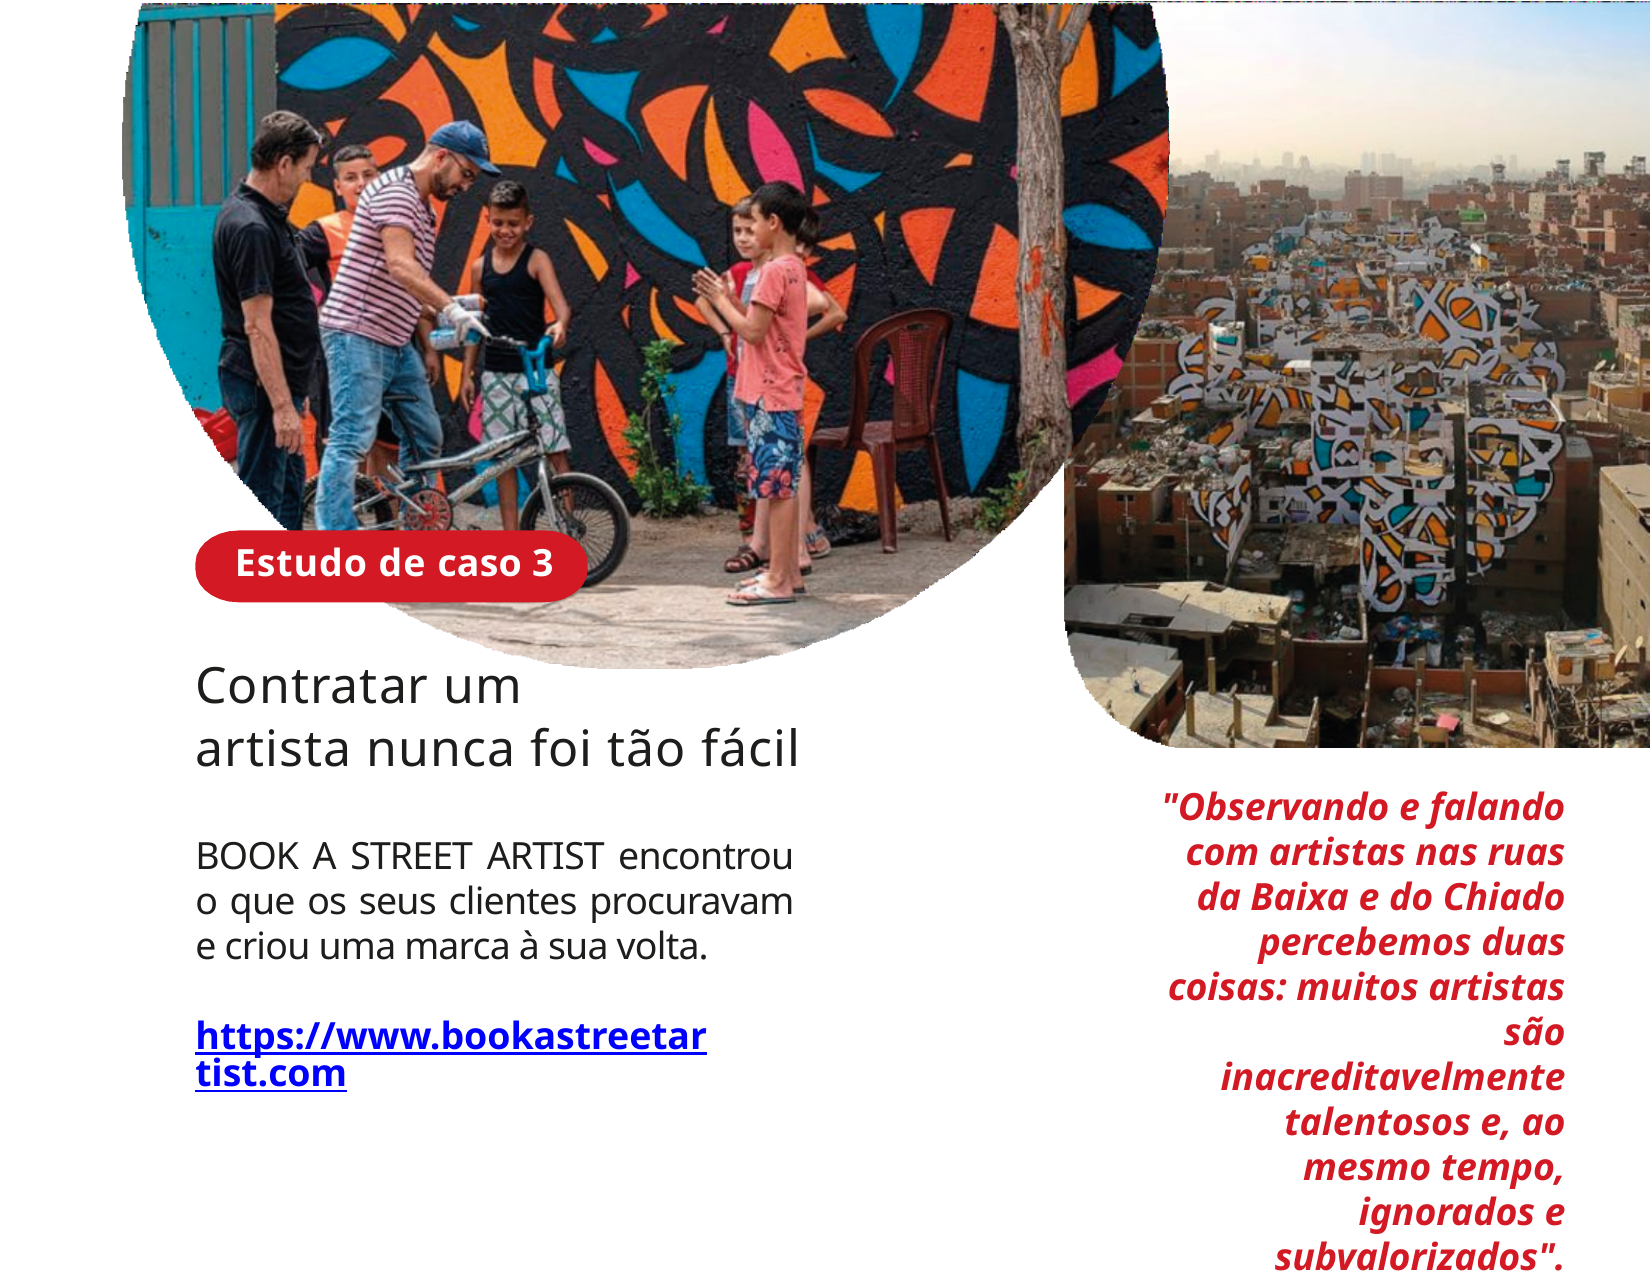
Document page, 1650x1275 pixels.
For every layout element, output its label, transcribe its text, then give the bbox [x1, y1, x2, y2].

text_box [120, 0, 1650, 748]
text_box https://www.bookastreetartist.com [193, 1009, 714, 1063]
text_box "Observando e falando com artistas nas ruas da Baixa e do Chiado percebemos duas coisas: muitos artistas são inacreditavelmente talentosos e, ao mesmo tempo, ignorados e subvalorizados". [1145, 781, 1567, 1275]
text_box BOOK A STREET ARTIST encontrou o que os seus clientes procuravam e criou uma marca à sua volta. [193, 829, 795, 967]
text_box Contratar um artista nunca foi tão fácil [193, 757, 813, 777]
